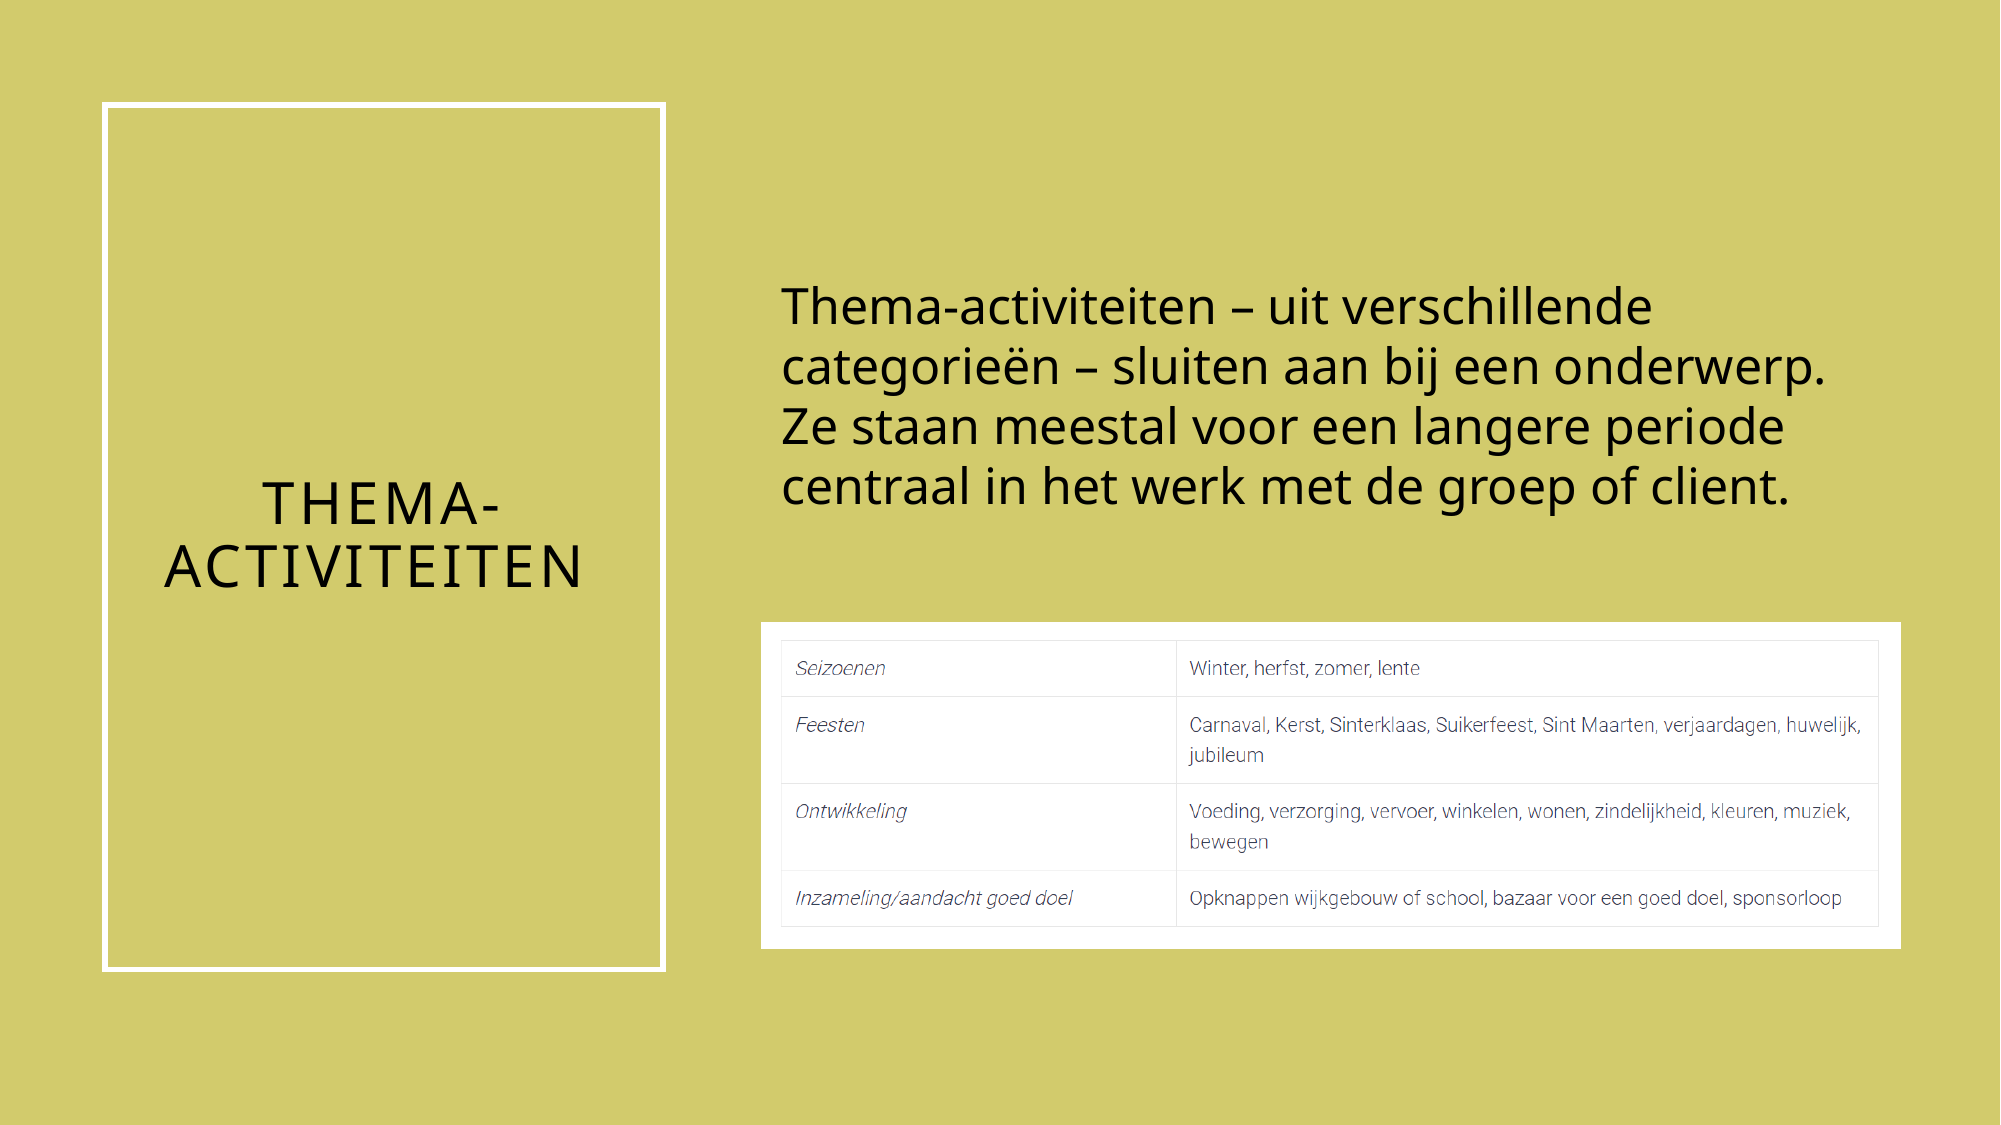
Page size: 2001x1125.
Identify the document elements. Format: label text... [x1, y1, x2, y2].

picture [766, 627, 1896, 944]
text_box Thema-activiteiten – uit verschillende categorieën – sluiten aan bij een onderwerp. Ze staan meestal voor een langere periode centraal in het werk met de groep of client. [766, 104, 1896, 570]
title Thema-Activiteiten [102, 102, 666, 972]
